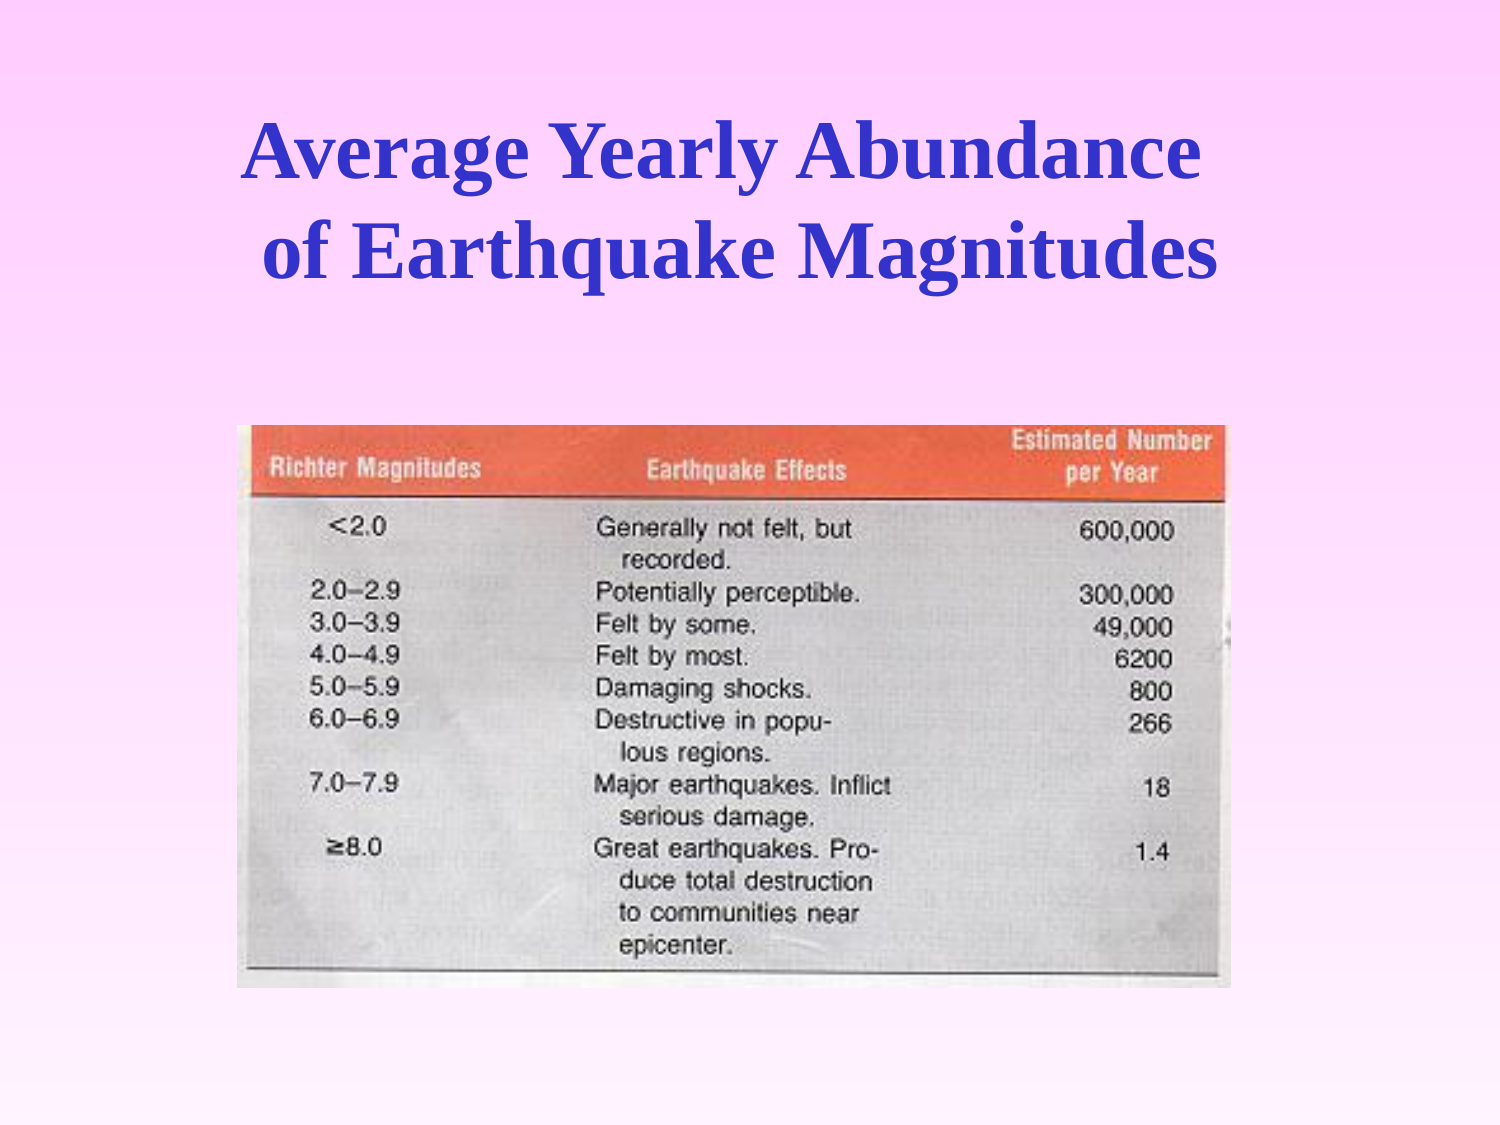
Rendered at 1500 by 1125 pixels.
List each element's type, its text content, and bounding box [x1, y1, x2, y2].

text_box Average Yearly Abundance of Earthquake Magnitudes [225, 87, 1248, 303]
picture [237, 424, 1237, 994]
